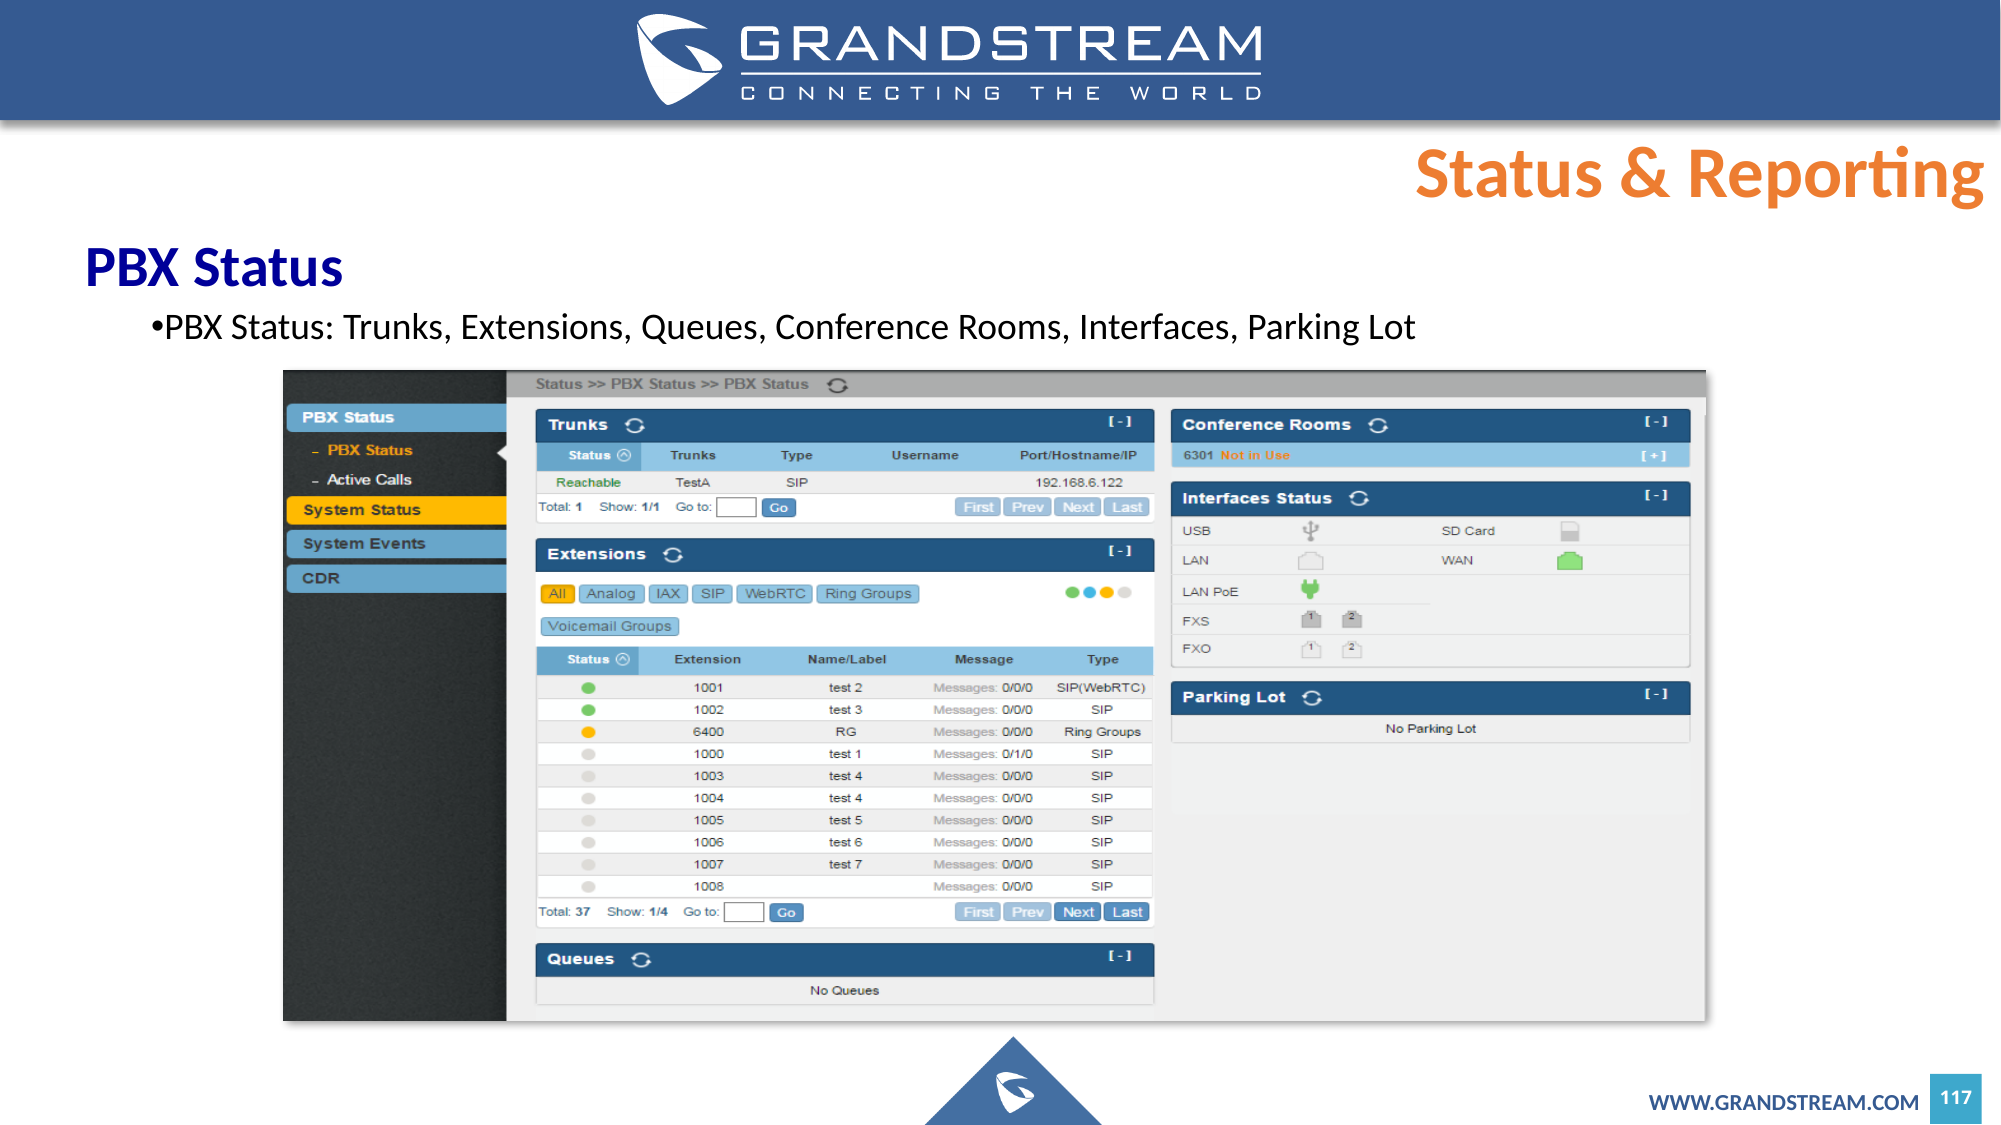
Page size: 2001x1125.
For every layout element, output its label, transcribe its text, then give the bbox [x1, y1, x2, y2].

picture [637, 14, 1261, 105]
text_box PBX Status: Trunks, Extensions, Queues, Conference Rooms, Interfaces, Parking Lot [98, 295, 1474, 355]
text_box Status & Reporting [0, 117, 2000, 220]
text_box PBX Status [70, 220, 407, 321]
picture [283, 370, 1706, 1021]
